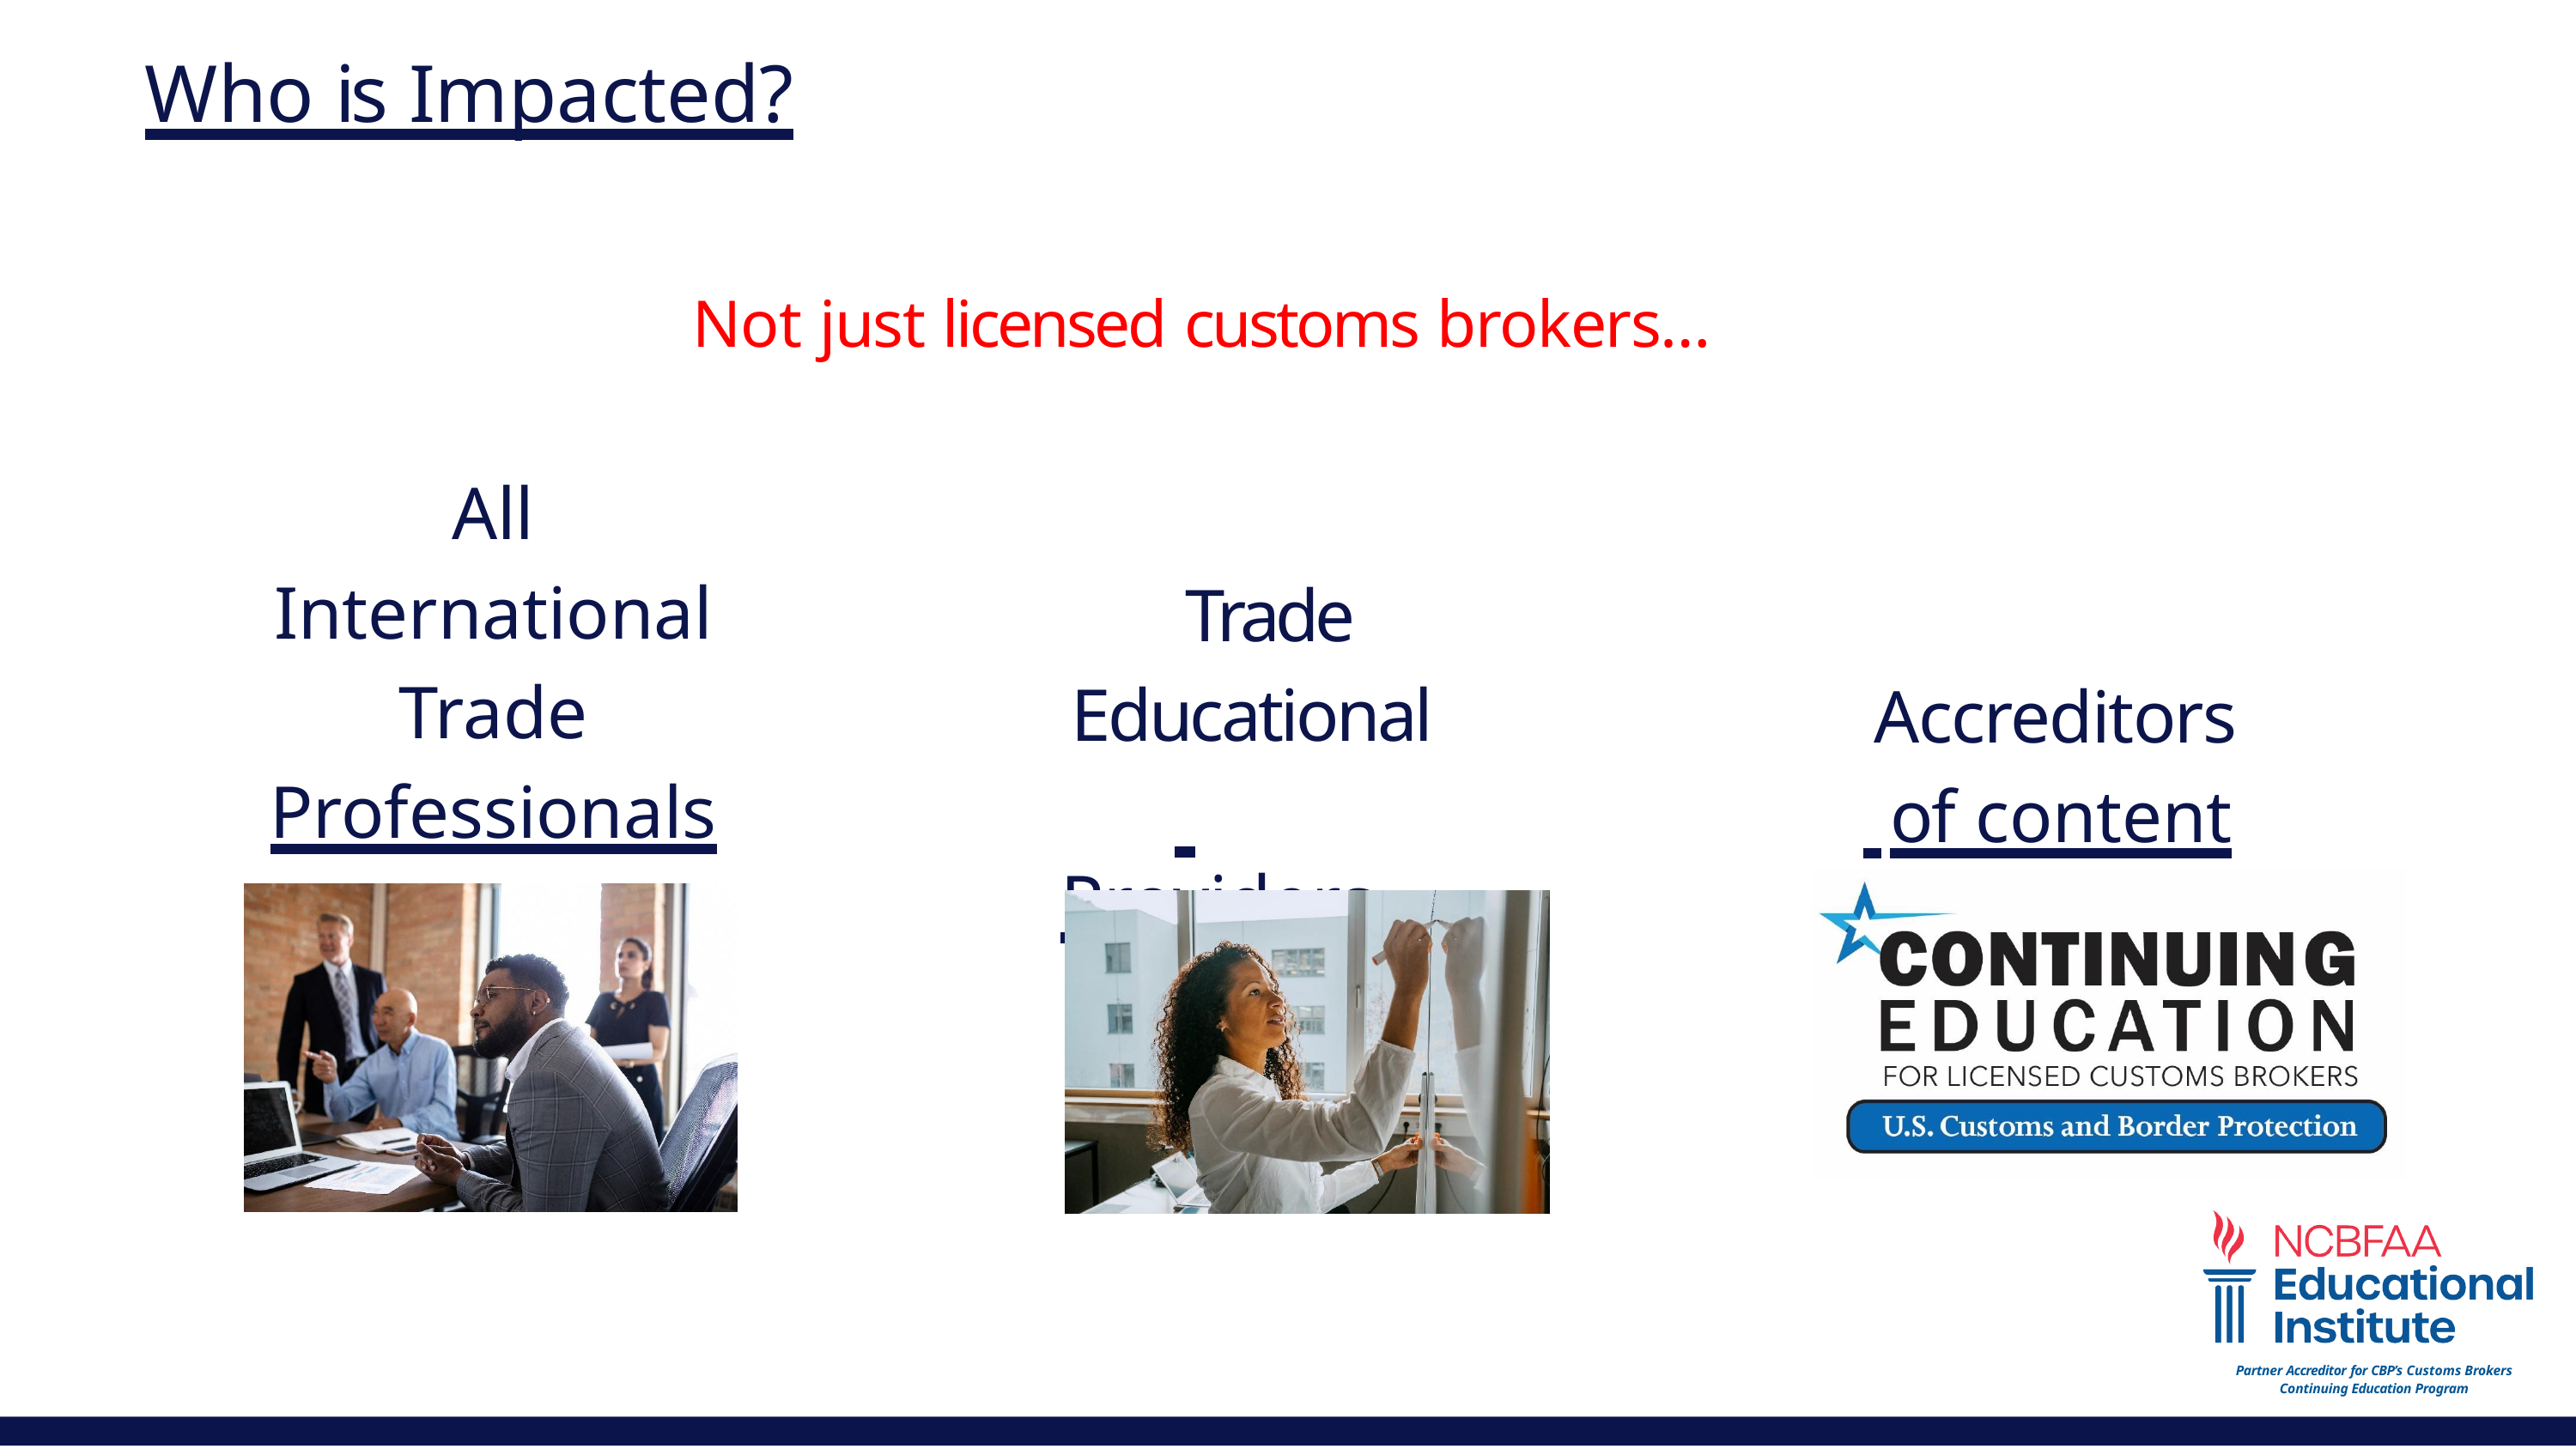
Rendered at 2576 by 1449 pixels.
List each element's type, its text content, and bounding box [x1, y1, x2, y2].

text_box Trade Educational Providers [1059, 555, 1555, 1028]
picture [2202, 1210, 2533, 1343]
picture [1813, 869, 2406, 1179]
title Who is Impacted? [143, 41, 2433, 286]
picture [244, 883, 738, 1213]
picture [1064, 889, 1550, 1214]
footer Partner Accreditor for CBP’s Customs Brokers Continuing Education Program [2233, 1359, 2516, 1449]
text_box Accreditors of content [1861, 655, 2358, 858]
text_box All International Trade Professionals [235, 452, 750, 853]
text_box [0, 1416, 2233, 1446]
text_box Not just licensed customs brokers… [690, 286, 1886, 361]
text_box [2516, 1416, 2576, 1446]
